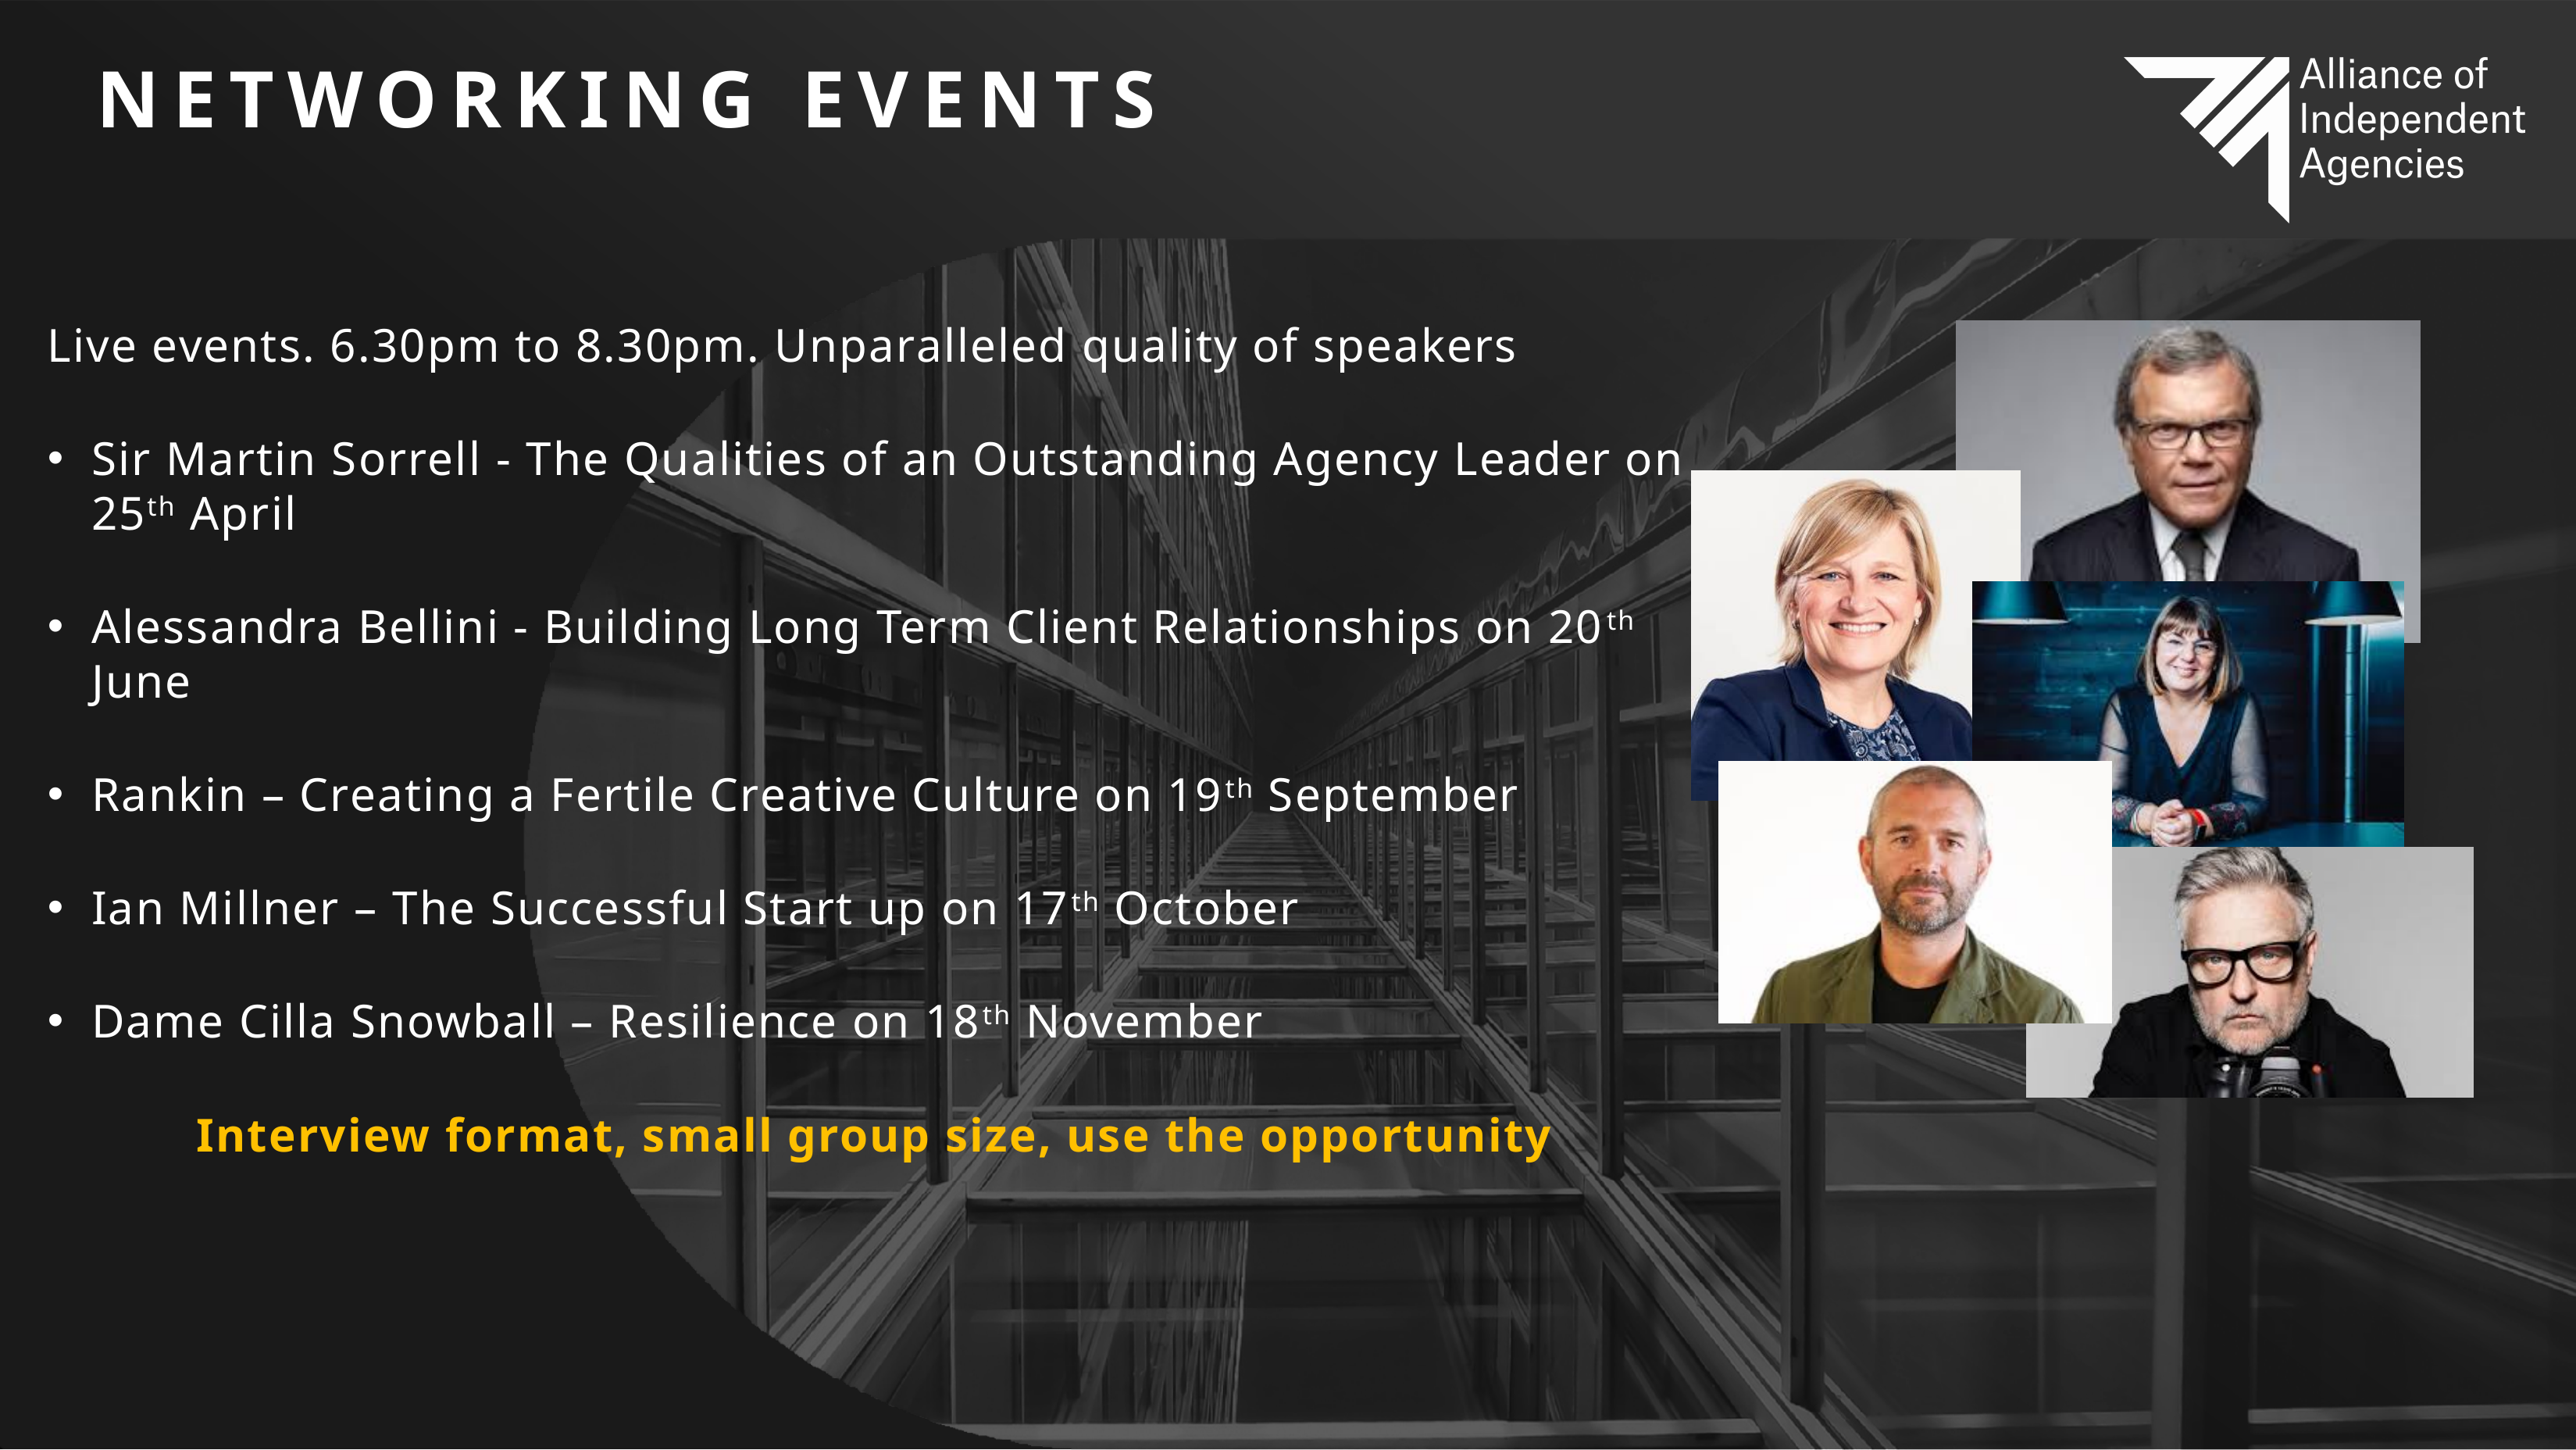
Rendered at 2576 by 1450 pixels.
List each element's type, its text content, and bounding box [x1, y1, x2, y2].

text_box NETWORKING EVENTS [96, 49, 2119, 144]
text_box Live events. 6.30pm to 8.30pm. Unparalleled quality of speakers Sir Martin Sorrell - The Qualities of an Outstanding Agency Leader on 25th April Alessandra Bellini - Building Long Term Client Relationships on 20th June Rankin – Creating a Fertile Creative Culture on 19th September Ian Millner – The Successful Start up on 17th October Dame Cilla Snowball – Resilience on 18th November Interview format, small group size, use the opportunity [45, 314, 518, 1290]
picture [0, 0, 2576, 1450]
